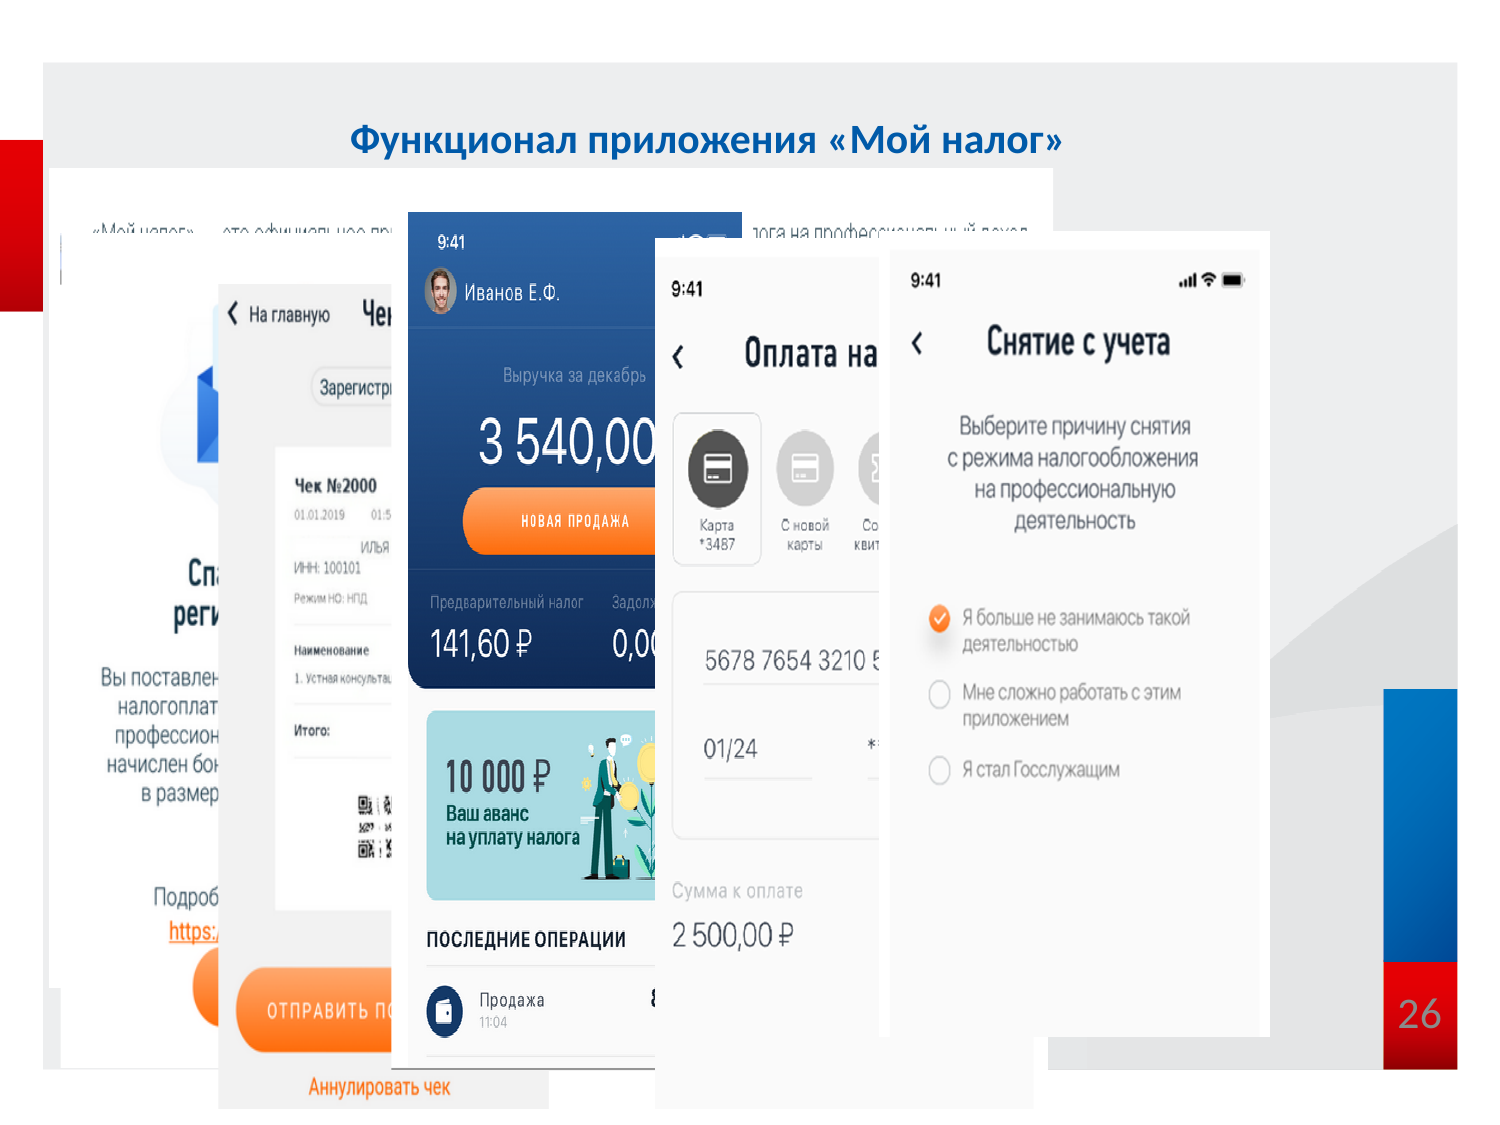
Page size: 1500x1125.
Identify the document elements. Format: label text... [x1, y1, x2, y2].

slide_number 26 [1378, 962, 1462, 1075]
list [48, 168, 1054, 988]
title Функционал приложения «Мой налог» [89, 74, 1328, 200]
picture [0, 0, 1500, 1125]
